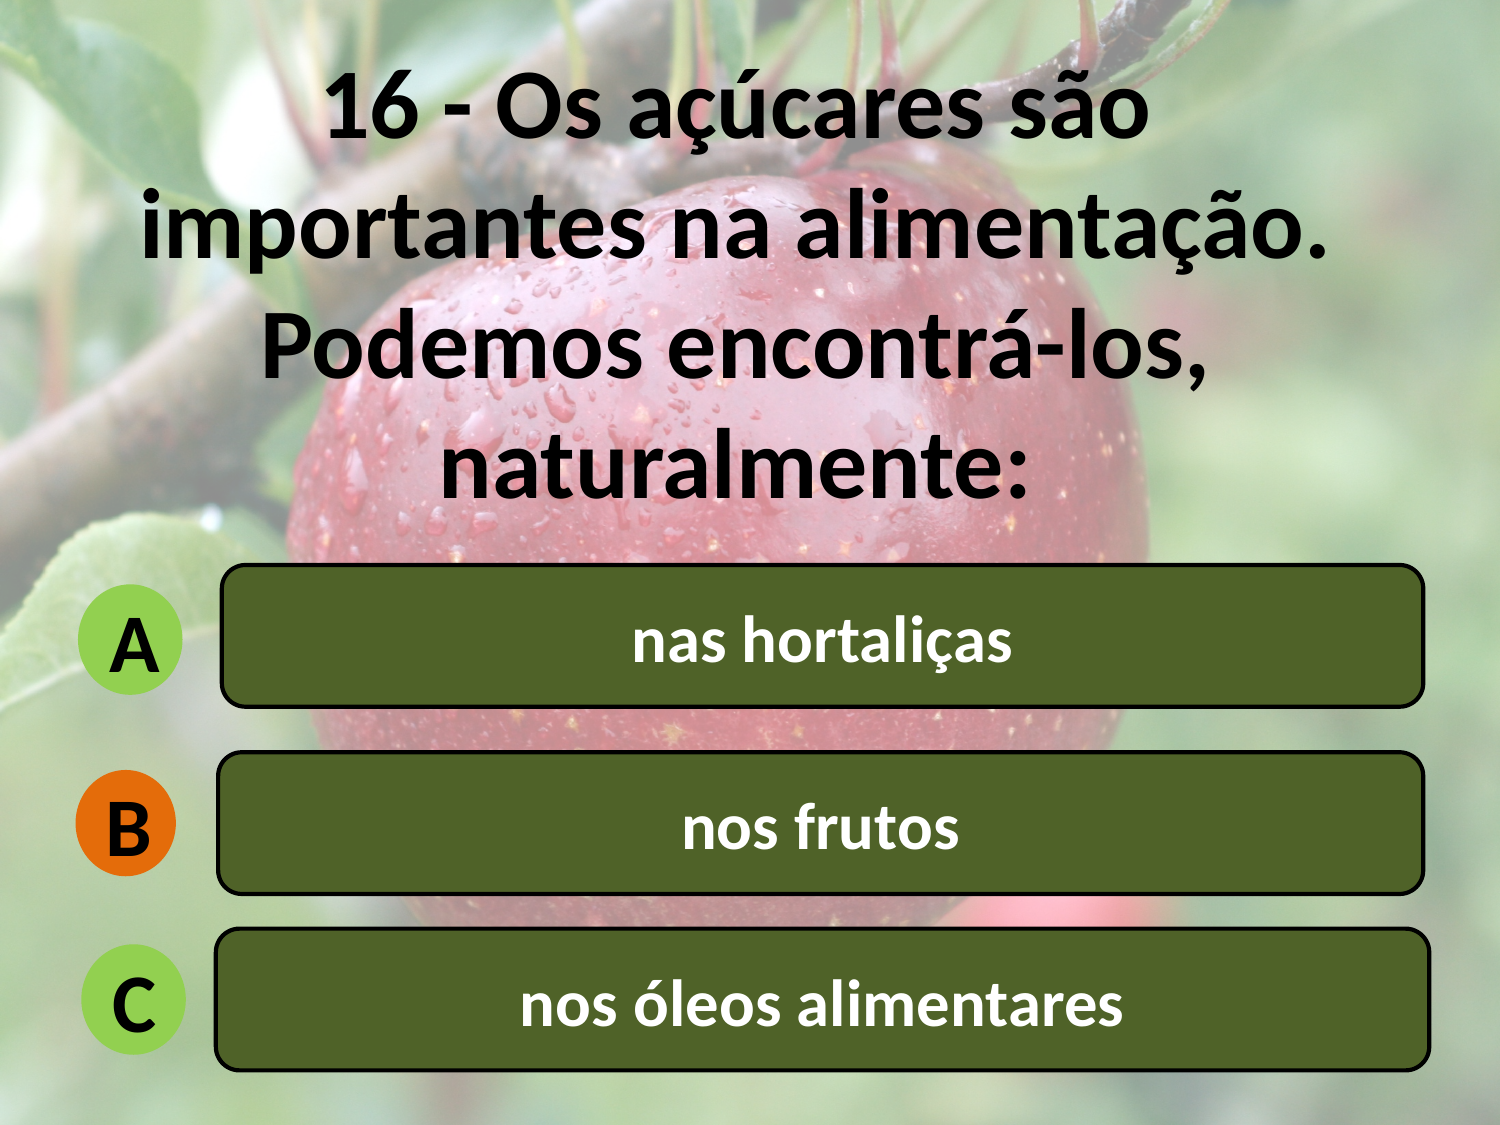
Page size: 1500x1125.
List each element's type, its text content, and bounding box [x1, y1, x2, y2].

text_box A [77, 584, 183, 695]
text_box C [81, 944, 186, 1055]
text_box nas hortaliças [219, 562, 1426, 709]
text_box 16 - Os açúcares são importantes na alimentação. Podemos encontrá-los, naturalmente: [83, 30, 1388, 526]
text_box nos óleos alimentares [213, 926, 1432, 1073]
text_box B [73, 767, 178, 879]
text_box nos frutos [216, 750, 1426, 897]
